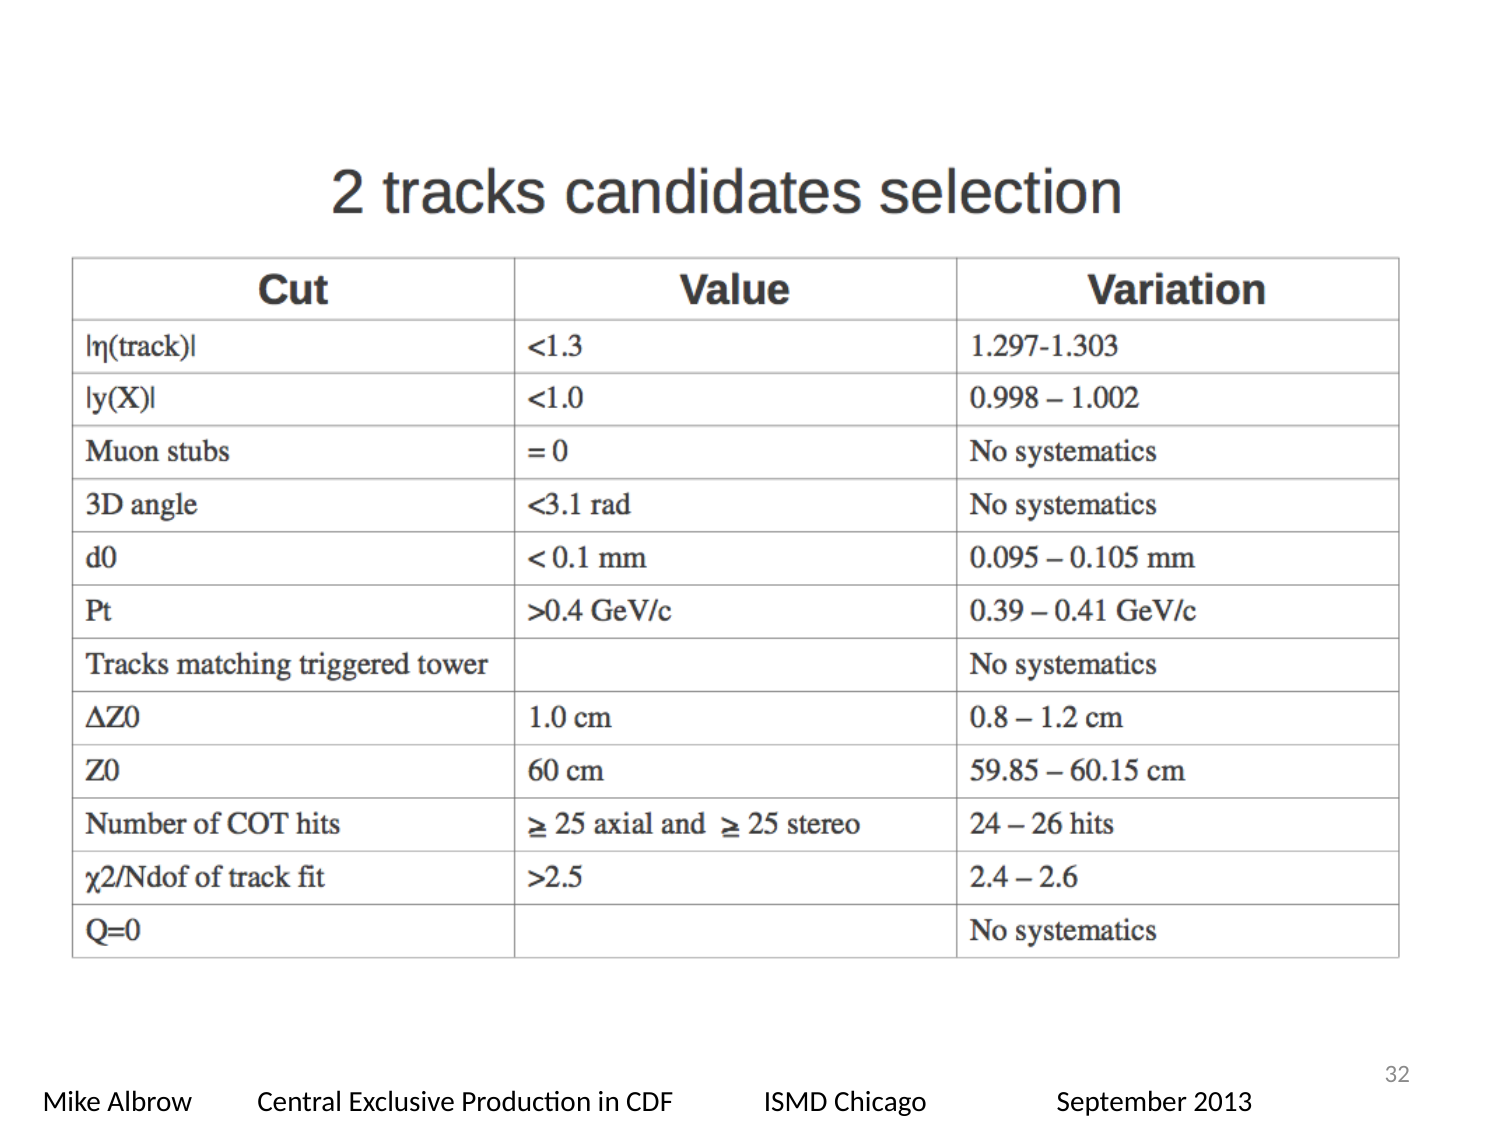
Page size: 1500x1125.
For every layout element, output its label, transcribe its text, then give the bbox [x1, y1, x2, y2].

picture [51, 139, 1426, 981]
slide_number 32 [1074, 1042, 1425, 1103]
